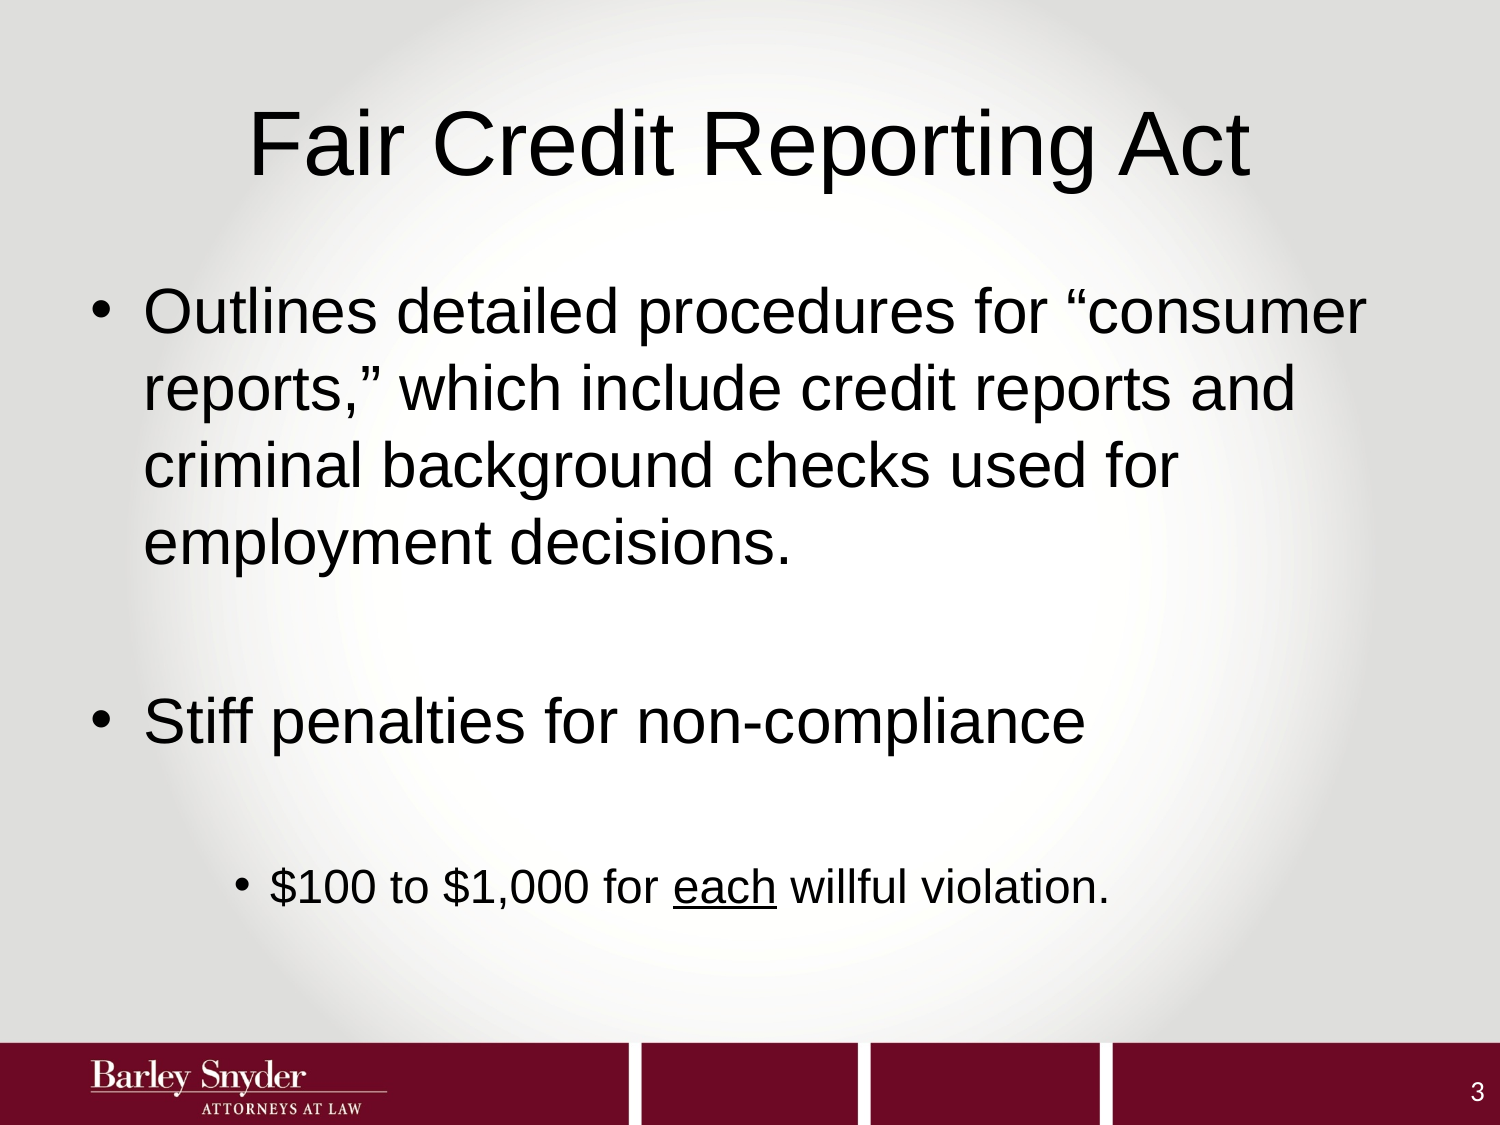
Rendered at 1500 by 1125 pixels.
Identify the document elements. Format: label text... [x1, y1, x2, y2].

picture [0, 0, 1500, 1125]
title Fair Credit Reporting Act [74, 44, 1426, 233]
slide_number 3 [1149, 1065, 1500, 1125]
list Outlines detailed procedures for “consumer reports,” which include credit reports and criminal background checks used for employment decisions. Stiff penalties for non-compliance $100 to $1,000 for each willful violation. [74, 262, 1426, 988]
